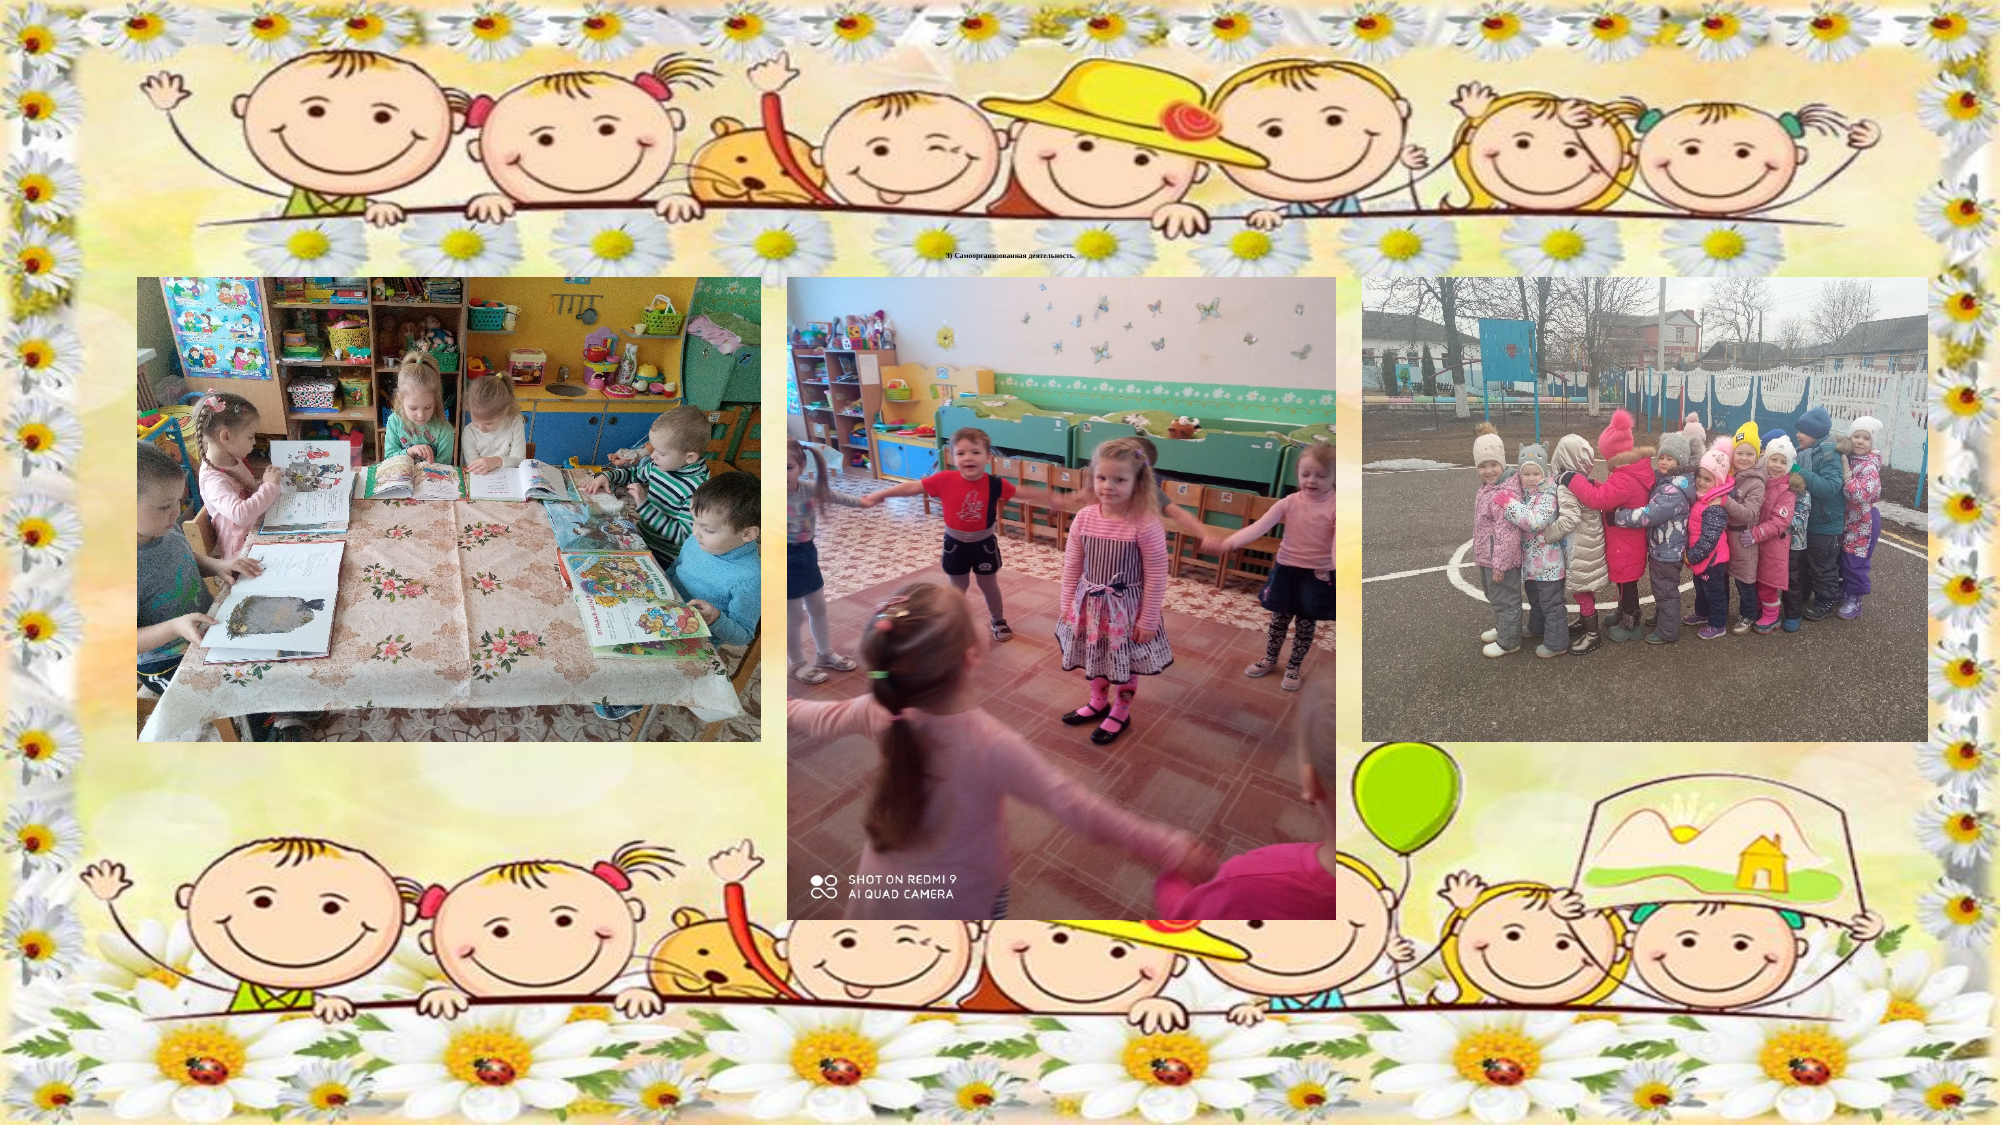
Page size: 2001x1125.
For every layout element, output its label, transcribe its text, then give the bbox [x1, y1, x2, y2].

picture [0, 0, 2001, 1125]
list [137, 277, 761, 742]
title 3) Самоорганизованная деятельность. [159, 244, 1863, 278]
